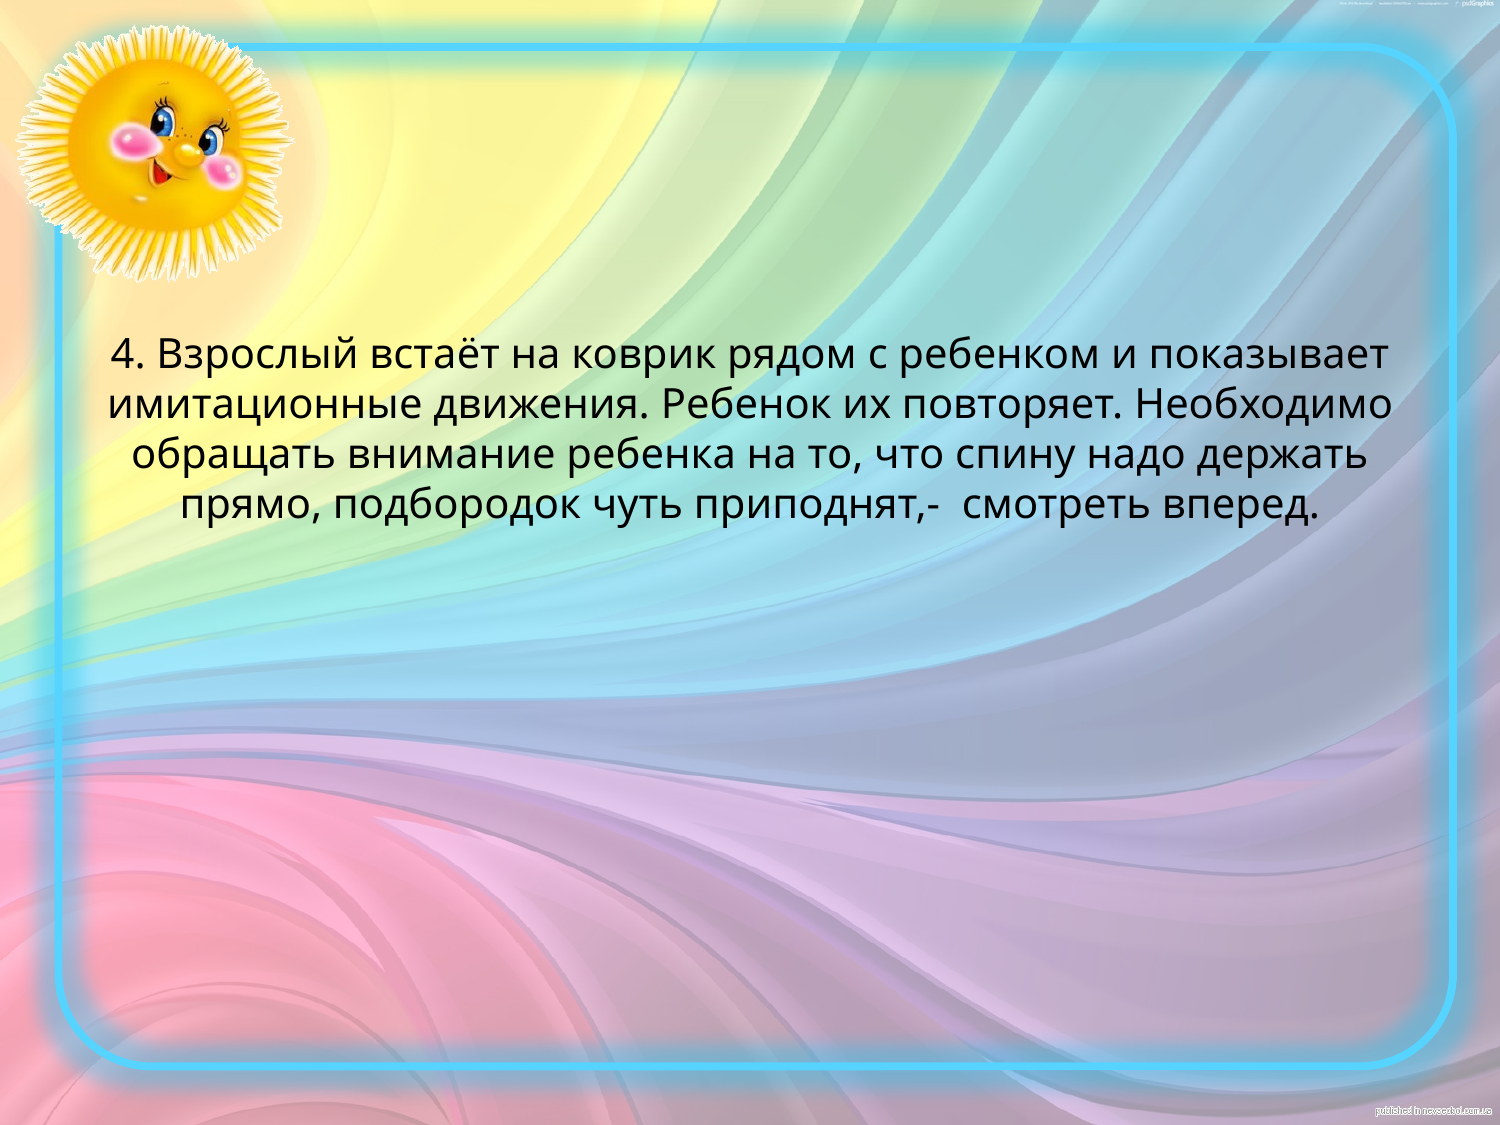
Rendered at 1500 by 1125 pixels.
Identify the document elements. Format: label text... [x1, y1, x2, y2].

picture [11, 11, 340, 340]
title 4. Взрослый встаёт на коврик рядом с ребенком и показывает имитационные движения. Ребенок их повторяет. Необходимо обращать внимание ребенка на то, что спину надо держать прямо, подбородок чуть приподнят,- смотреть вперед. [75, 45, 1425, 1059]
